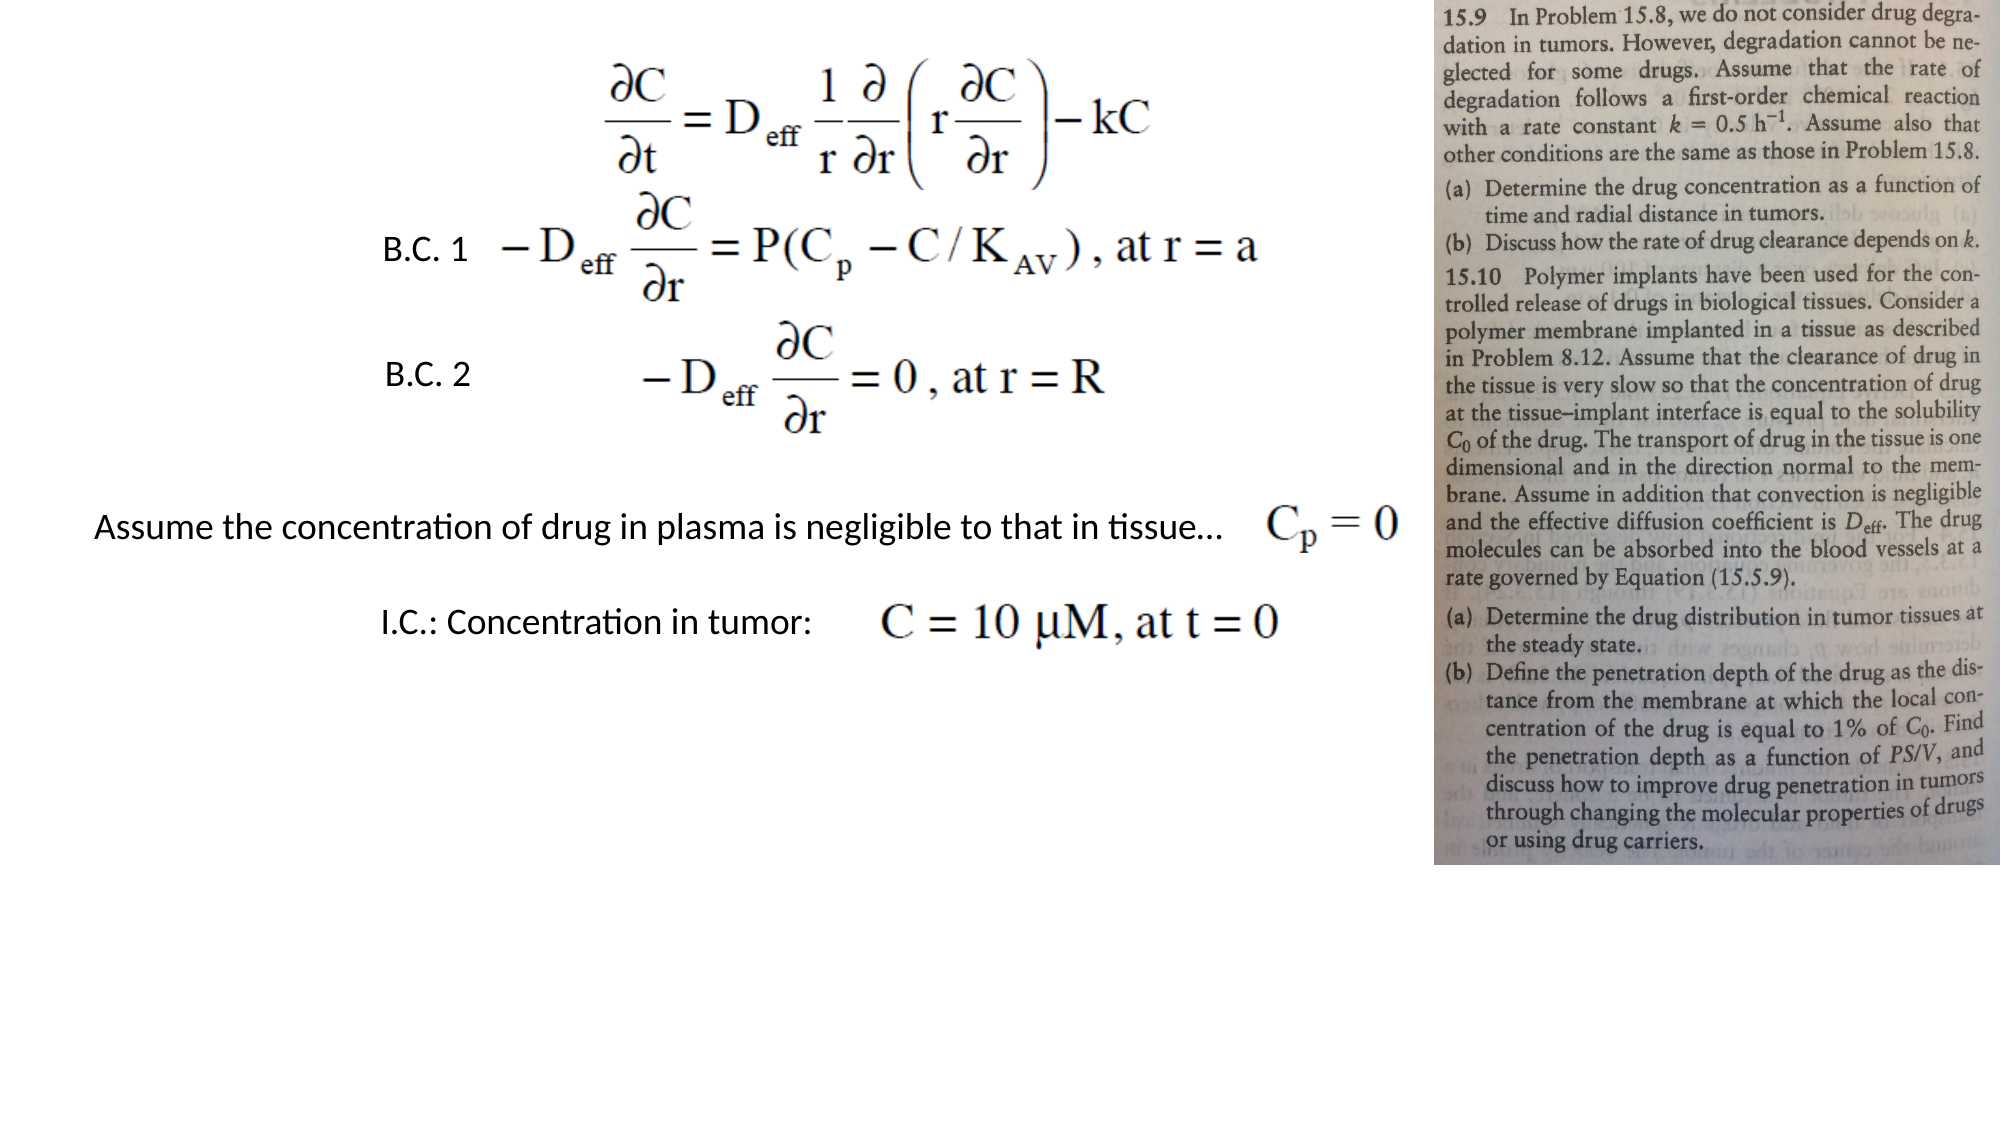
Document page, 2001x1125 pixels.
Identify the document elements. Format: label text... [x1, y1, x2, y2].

text_box B.C. 1 [367, 216, 484, 277]
text_box Assume the concentration of drug in plasma is negligible to that in tissue… [79, 494, 1240, 555]
text_box I.C.: Concentration in tumor: [365, 589, 829, 650]
text_box B.C. 2 [370, 341, 487, 402]
picture [1256, 494, 1401, 553]
picture [486, 46, 1276, 441]
picture [1434, 0, 2000, 865]
picture [865, 585, 1292, 659]
